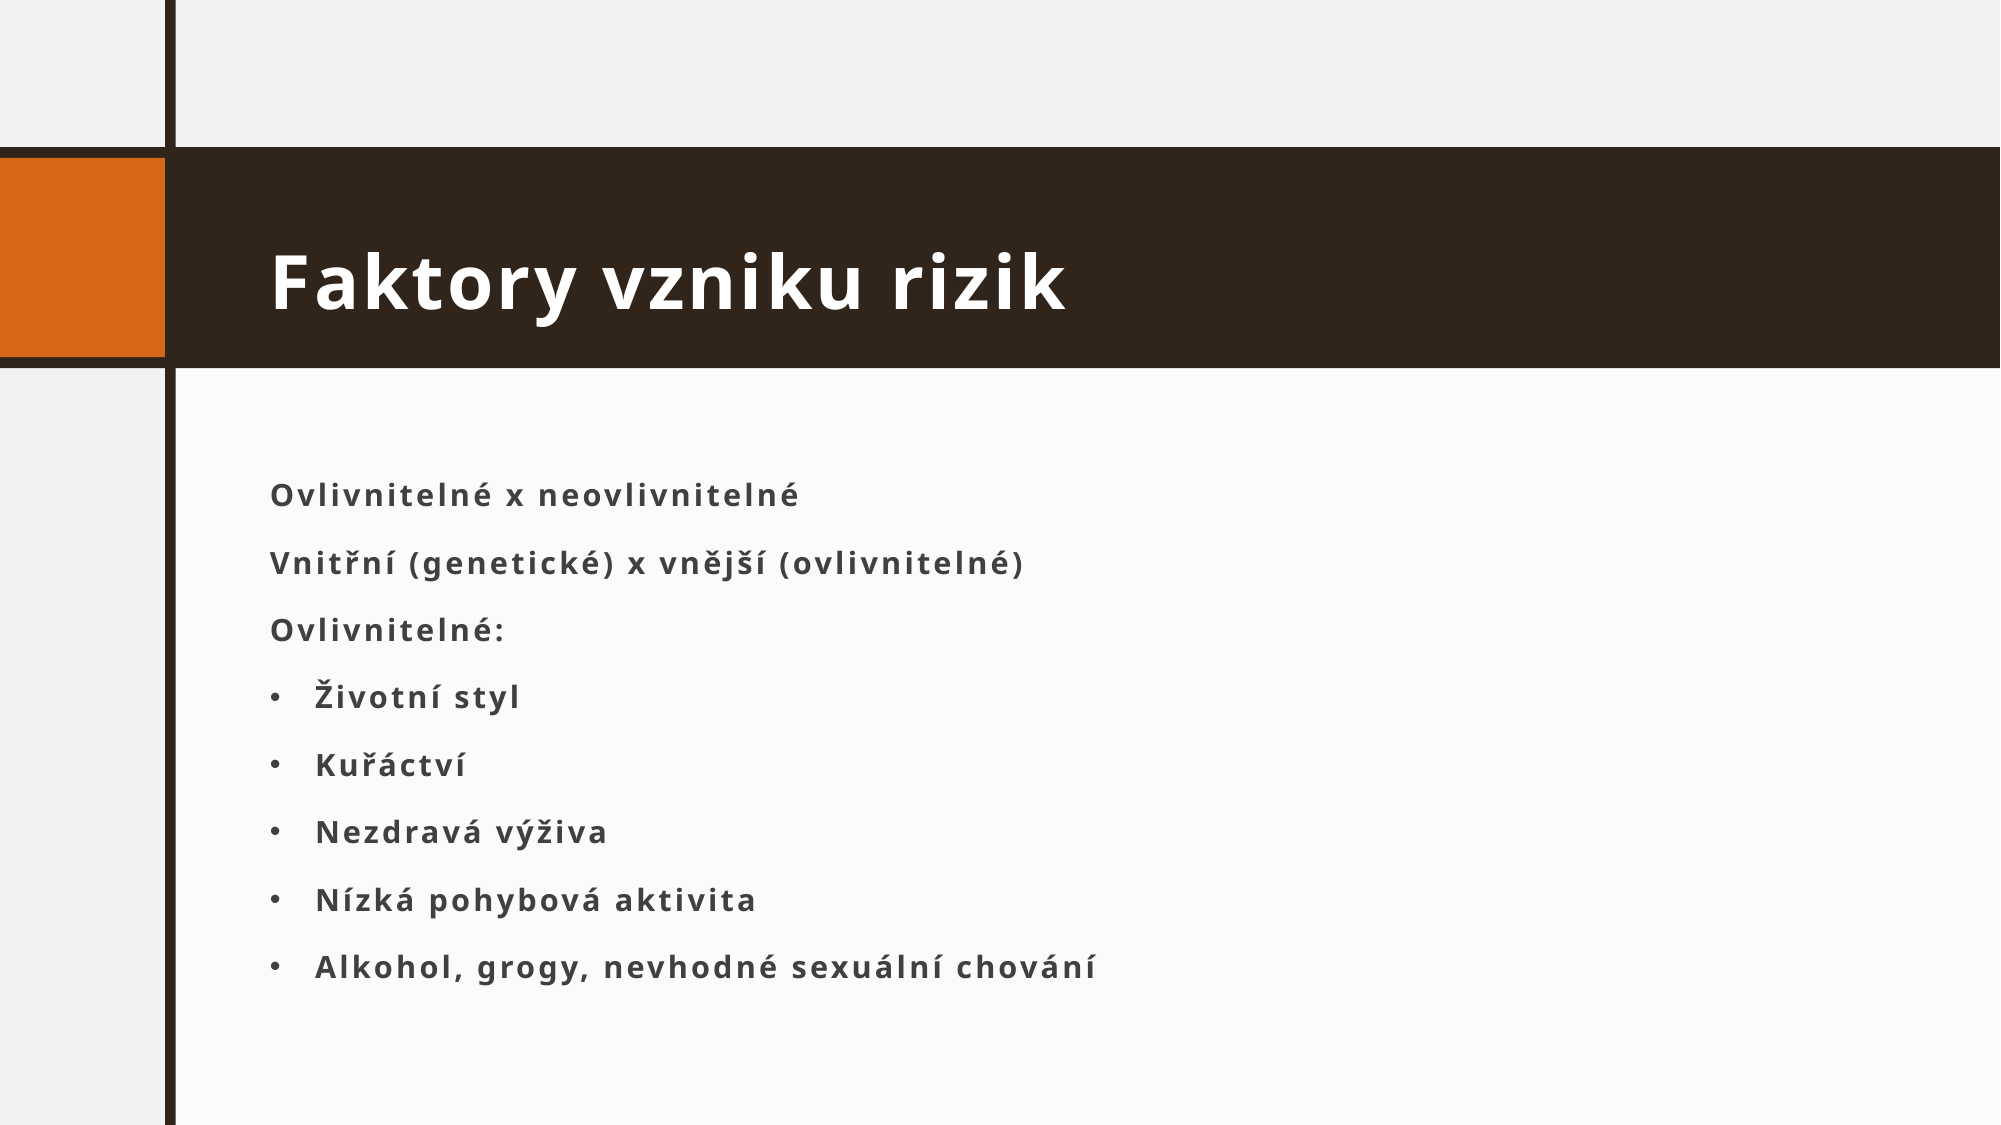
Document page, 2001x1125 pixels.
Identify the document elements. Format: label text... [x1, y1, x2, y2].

text_box [0, 358, 164, 369]
text_box [164, 0, 177, 1125]
text_box [0, 157, 164, 358]
text_box [177, 0, 2000, 146]
text_box [0, 369, 164, 1125]
title Faktory vzniku rizik [251, 171, 1895, 341]
text_box [0, 0, 164, 146]
text_box [0, 146, 164, 157]
text_box [177, 146, 2000, 369]
list Ovlivnitelné x neovlivnitelné Vnitřní (genetické) x vnější (ovlivnitelné) Ovlivnitelné: Životní styl Kuřáctví Nezdravá výživa Nízká pohybová aktivita Alkohol, grogy, nevhodné sexuální chování [251, 443, 1882, 1006]
text_box [177, 369, 2000, 1125]
